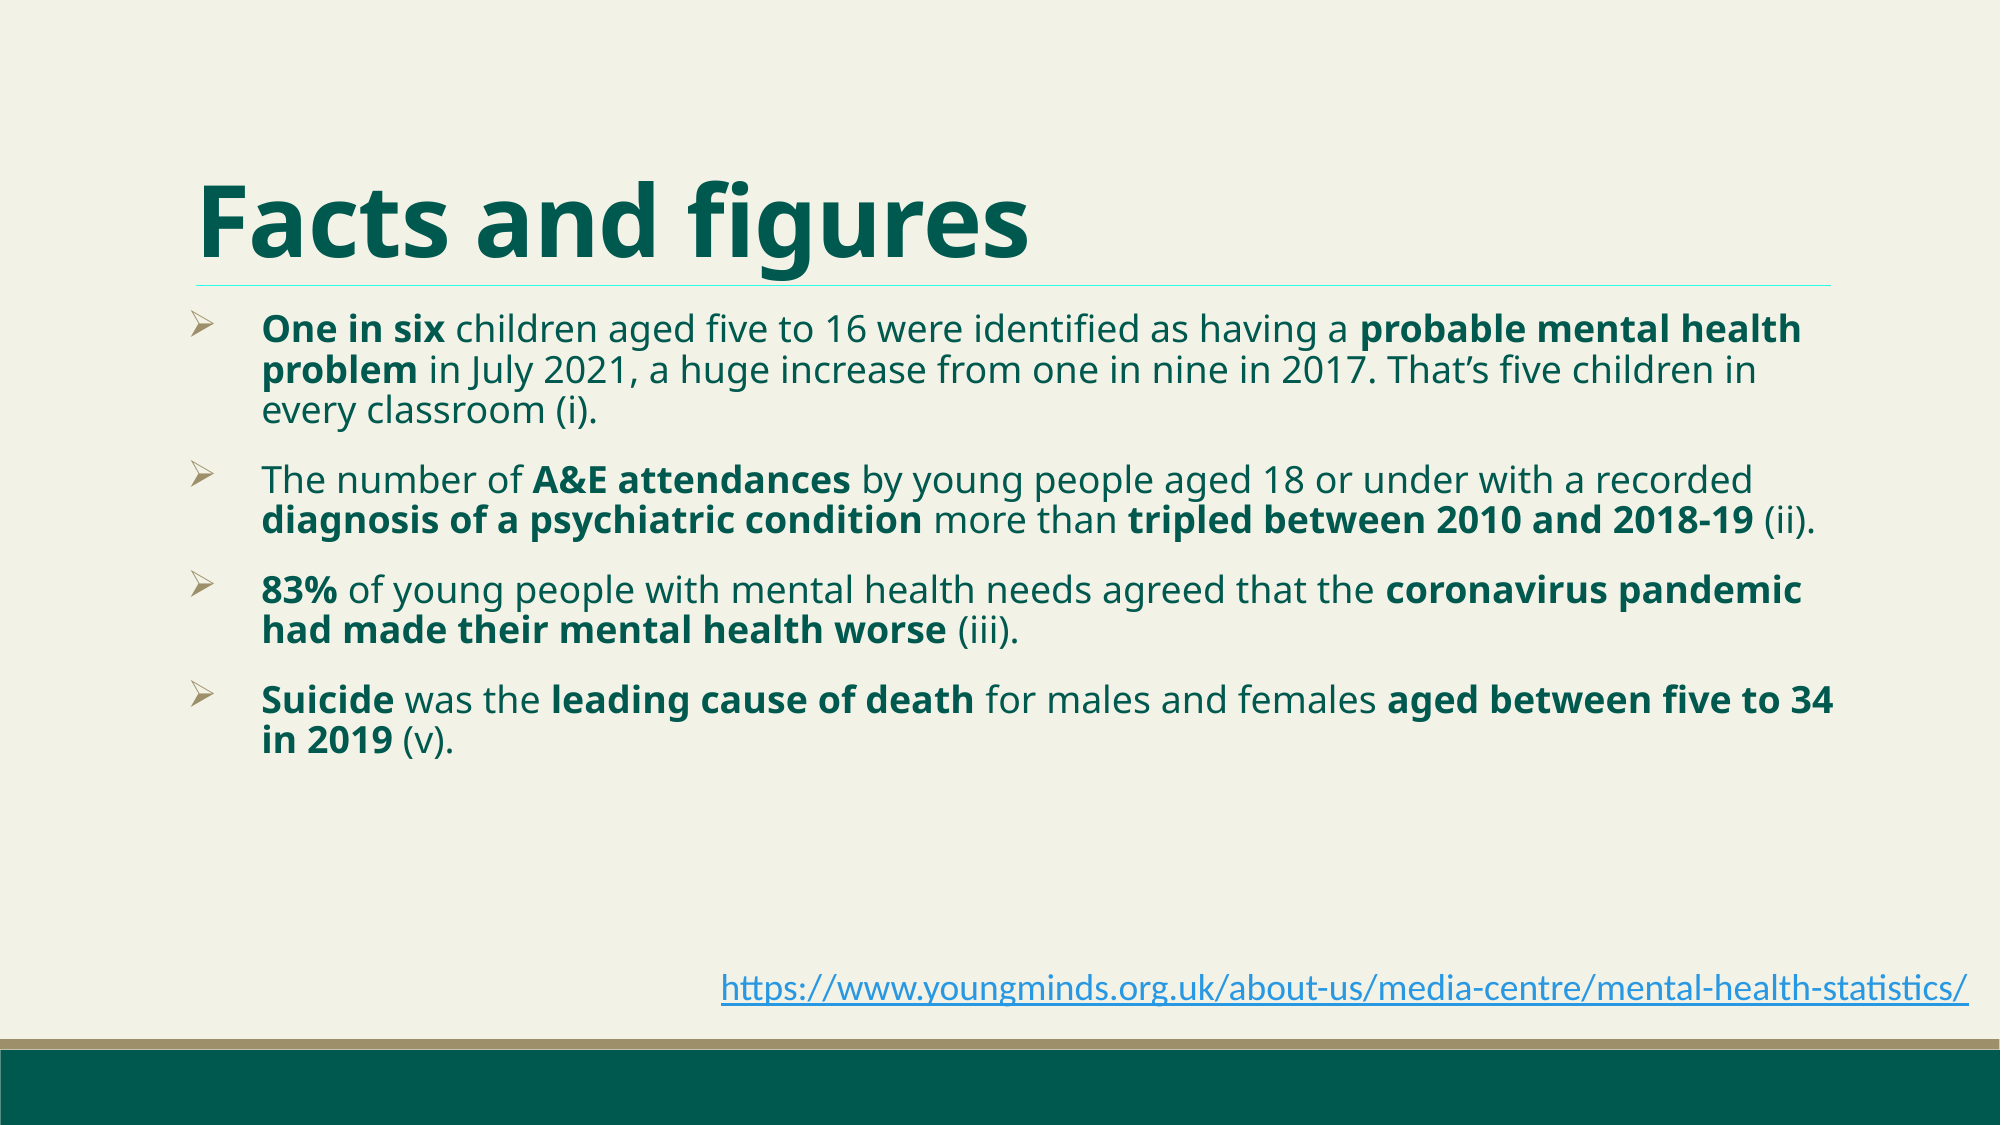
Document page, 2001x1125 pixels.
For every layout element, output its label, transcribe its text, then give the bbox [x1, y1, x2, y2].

title Facts and figures [180, 47, 1830, 285]
list One in six children aged five to 16 were identified as having a probable mental health problem in July 2021, a huge increase from one in nine in 2017. That’s five children in every classroom (i). The number of A&E attendances by young people aged 18 or under with a recorded diagnosis of a psychiatric condition more than tripled between 2010 and 2018-19 (ii). 83% of young people with mental health needs agreed that the coronavirus pandemic had made their mental health worse (iii). Suicide was the leading cause of death for males and females aged between five to 34 in 2019 (v). [187, 302, 1838, 963]
text_box https://www.youngminds.org.uk/about-us/media-centre/mental-health-statistics/ [705, 955, 2000, 1061]
